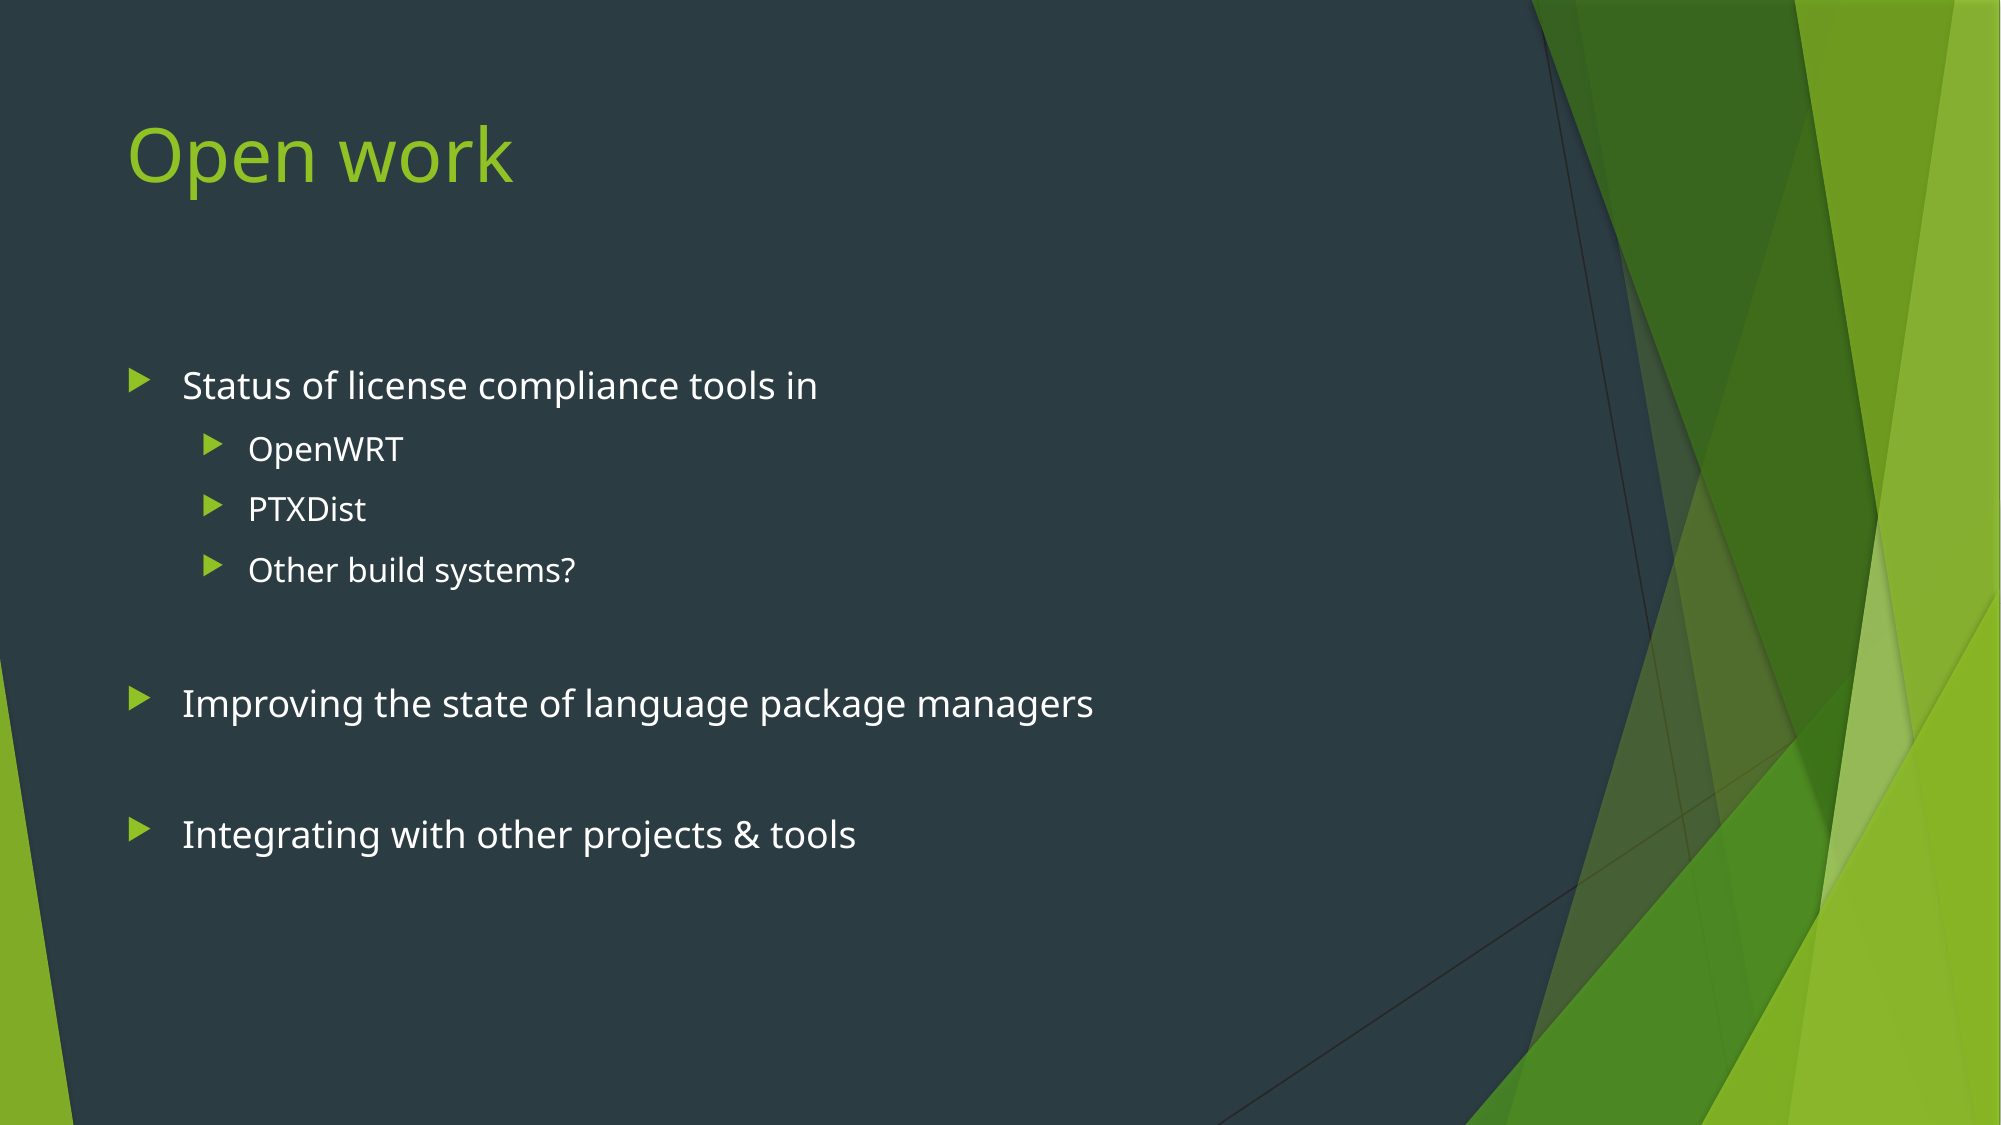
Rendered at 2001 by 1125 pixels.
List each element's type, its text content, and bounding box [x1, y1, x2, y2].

title Open work [111, 99, 1522, 317]
list Status of license compliance tools in OpenWRT PTXDist Other build systems? Improving the state of language package managers Integrating with other projects & tools [111, 354, 1522, 992]
